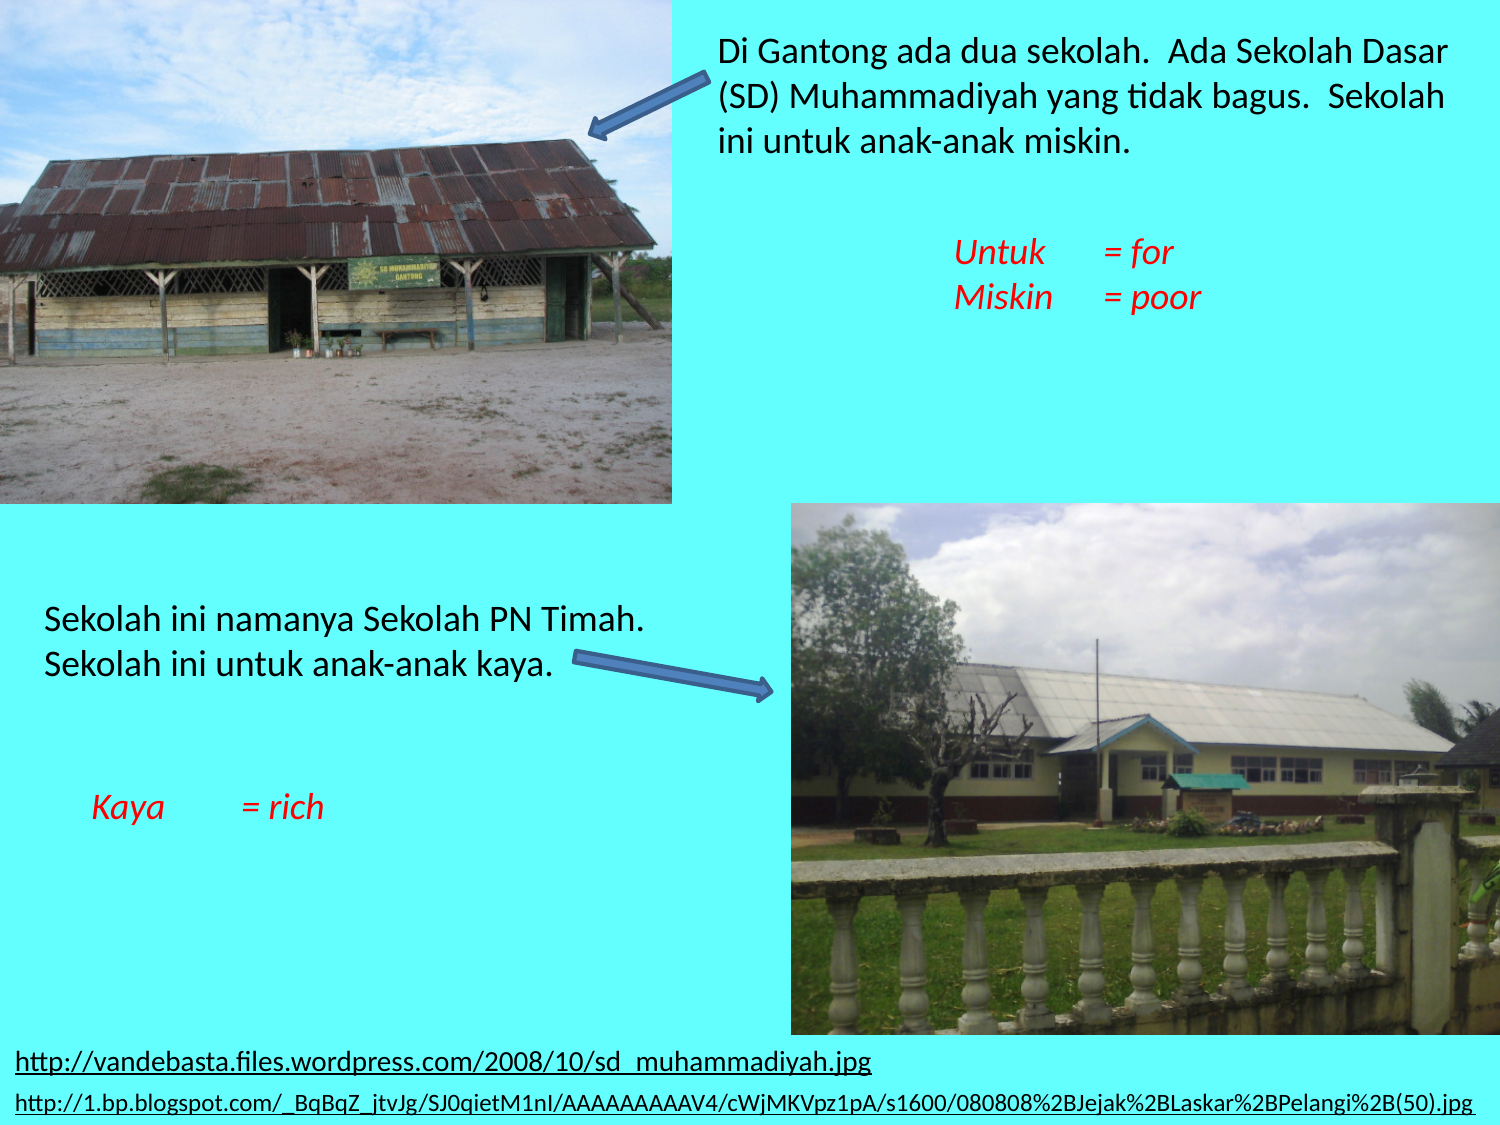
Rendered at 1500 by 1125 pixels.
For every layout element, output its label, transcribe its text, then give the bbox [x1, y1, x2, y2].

picture [0, 0, 672, 504]
text_box Sekolah ini namanya Sekolah PN Timah. Sekolah ini untuk anak-anak kaya. [29, 586, 727, 691]
text_box [676, 69, 712, 101]
text_box Untuk = for Miskin = poor [938, 219, 1247, 325]
text_box [571, 648, 774, 703]
text_box http://vandebasta.files.wordpress.com/2008/10/sd_muhammadiyah.jpg [0, 1034, 978, 1079]
text_box Kaya = rich [76, 775, 372, 835]
text_box Di Gantong ada dua sekolah. Ada Sekolah Dasar (SD) Muhammadiyah yang tidak bagus. Sekolah ini untuk anak-anak miskin. [702, 19, 1483, 169]
text_box http://1.bp.blogspot.com/_BqBqZ_jtvJg/SJ0qietM1nI/AAAAAAAAAV4/cWjMKVpz1pA/s1600/080808%2BJejak%2BLaskar%2BPelangi%2B(50).jpg [0, 1079, 1500, 1125]
picture [791, 503, 1500, 1036]
